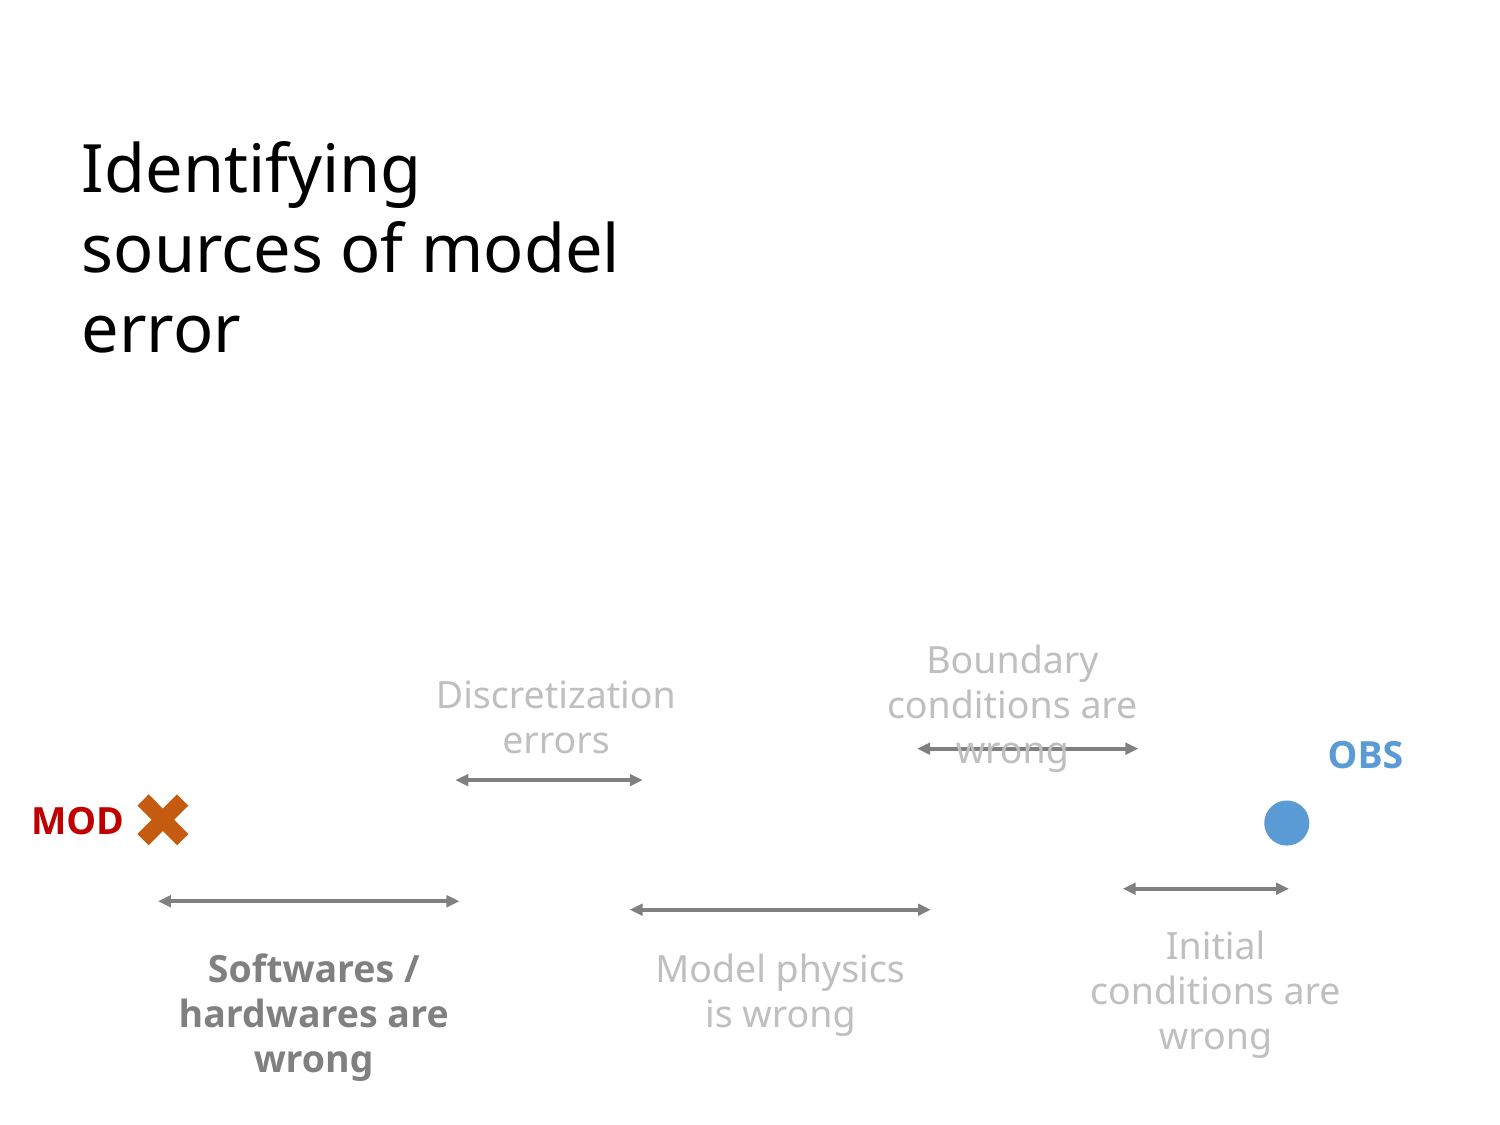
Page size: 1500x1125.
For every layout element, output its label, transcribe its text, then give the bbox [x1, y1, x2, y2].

text_box Model physics is wrong [638, 937, 923, 1043]
text_box Boundary conditions are wrong [823, 628, 1202, 779]
text_box OBS [1313, 723, 1471, 784]
text_box MOD [16, 789, 174, 850]
text_box Discretization errors [399, 663, 713, 768]
text_box [174, 792, 190, 847]
text_box [1263, 799, 1311, 847]
text_box Softwares / hardwares are wrong [106, 937, 522, 1088]
text_box Initial conditions are wrong [1059, 914, 1372, 1065]
text_box Identifying sources of model error [67, 118, 689, 373]
